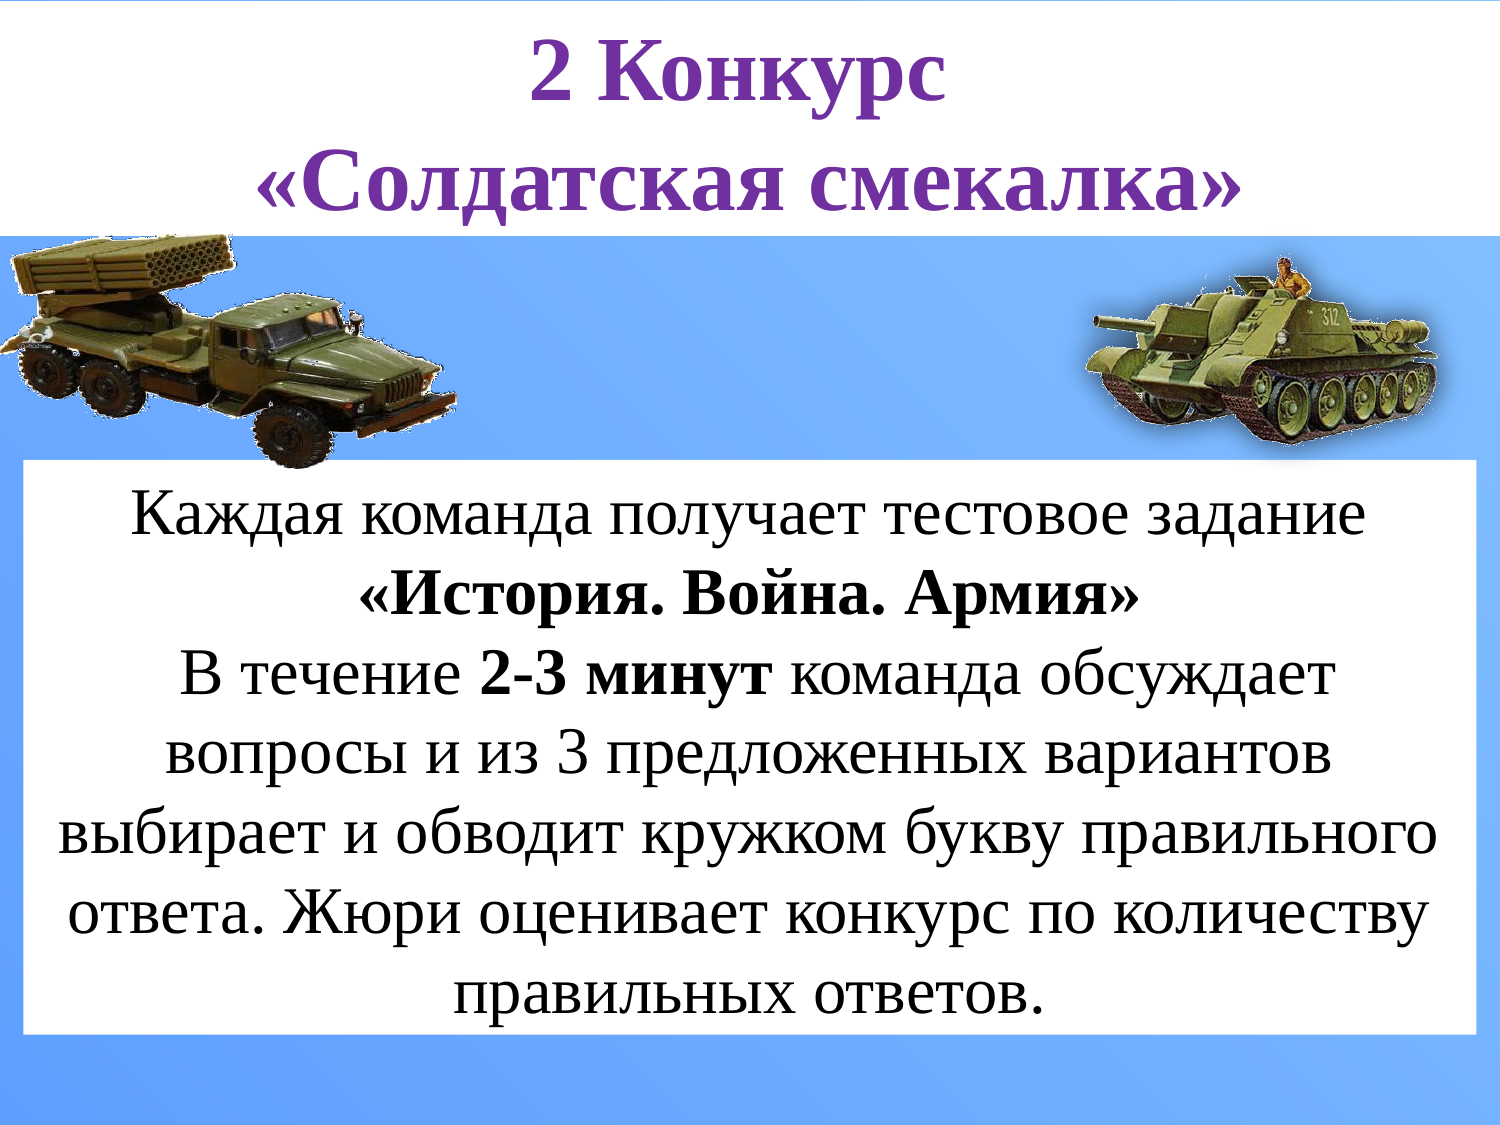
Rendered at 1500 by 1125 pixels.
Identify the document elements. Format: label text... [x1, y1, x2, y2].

text_box Каждая команда получает тестовое задание «История. Война. Армия» В течение 2-3 минут команда обсуждает вопросы и из 3 предложенных вариантов выбирает и обводит кружком букву правильного ответа. Жюри оценивает конкурс по количеству правильных ответов. [23, 459, 1477, 1035]
text_box 2 Конкурс «Солдатская смекалка» [0, 1, 1500, 236]
picture [1066, 245, 1466, 458]
picture [0, 234, 458, 469]
